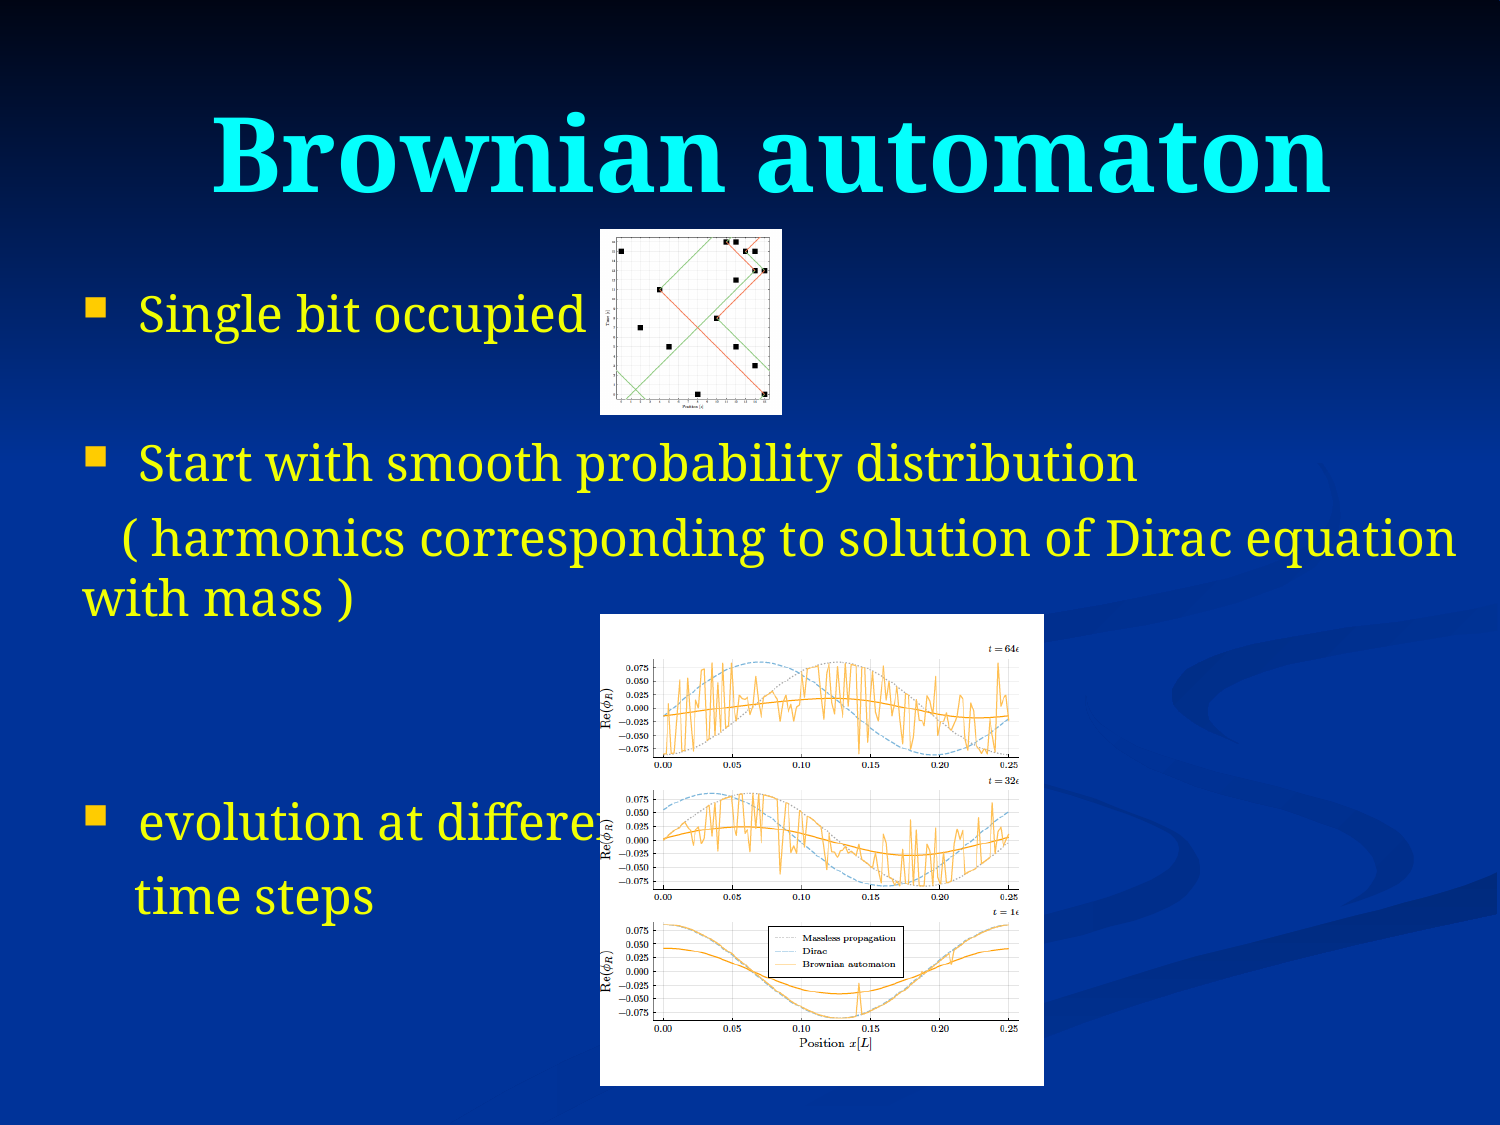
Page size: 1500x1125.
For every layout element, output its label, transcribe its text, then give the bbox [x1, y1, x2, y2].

title Brownian automaton [97, 27, 1449, 274]
picture [600, 614, 1044, 1086]
list Single bit occupied Start with smooth probability distribution ( harmonics corresponding to solution of Dirac equation with mass ) evolution at different time steps [74, 274, 1482, 1066]
picture [600, 229, 782, 415]
